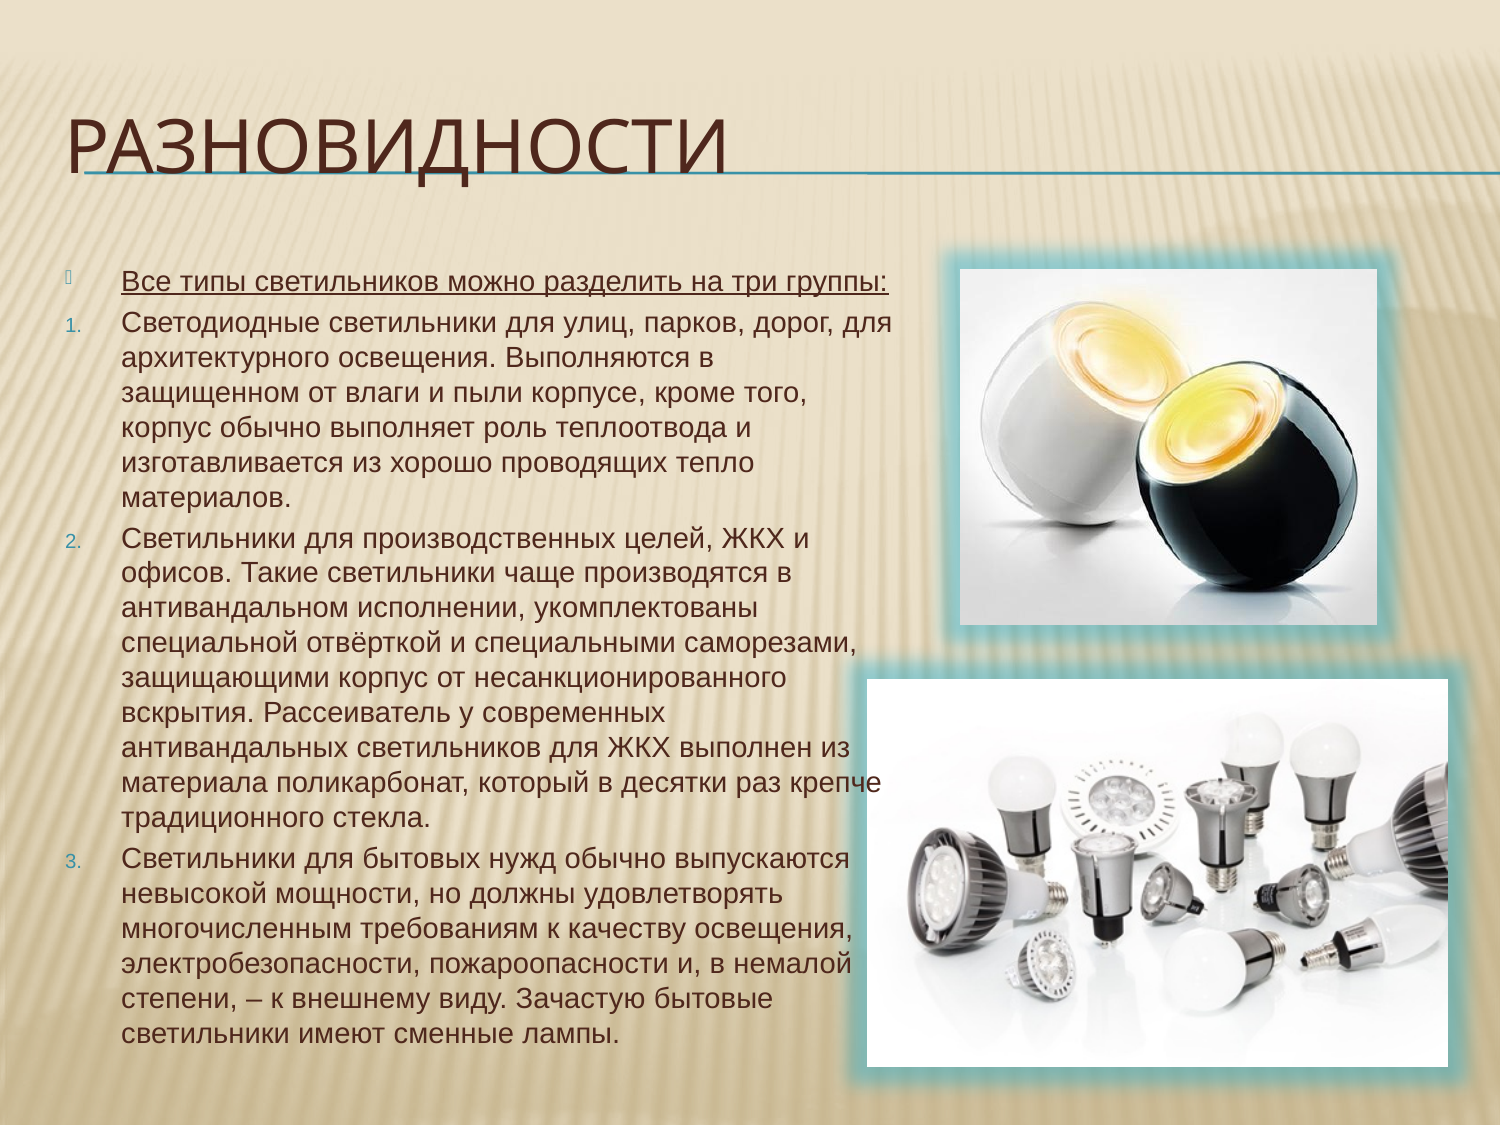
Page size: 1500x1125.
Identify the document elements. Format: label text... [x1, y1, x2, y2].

title Разновидности [50, 75, 1475, 213]
picture [866, 679, 1448, 1067]
picture [960, 269, 1378, 626]
list Все типы светильников можно разделить на три группы: Светодиодные светильники для улиц, парков, дорог, для архитектурного освещения. Выполняются в защищенном от влаги и пыли корпусе, кроме того, корпус обычно выполняет роль теплоотвода и изготавливается из хорошо проводящих тепло материалов. Светильники для производственных целей, ЖКХ и офисов. Такие светильники чаще производятся в антивандальном исполнении, укомплектованы специальной отвёрткой и специальными саморезами, защищающими корпус от несанкционированного вскрытия. Рассеиватель у современных антивандальных светильников для ЖКХ выполнен из материала поликарбонат, который в десятки раз крепче традиционного стекла. Светильники для бытовых нужд обычно выпускаются невысокой мощности, но должны удовлетворять многочисленным требованиям к качеству освещения, электробезопасности, пожароопасности и, в немалой степени, ‒ к внешнему виду. Зачастую бытовые светильники имеют сменные лампы. [49, 254, 915, 1102]
